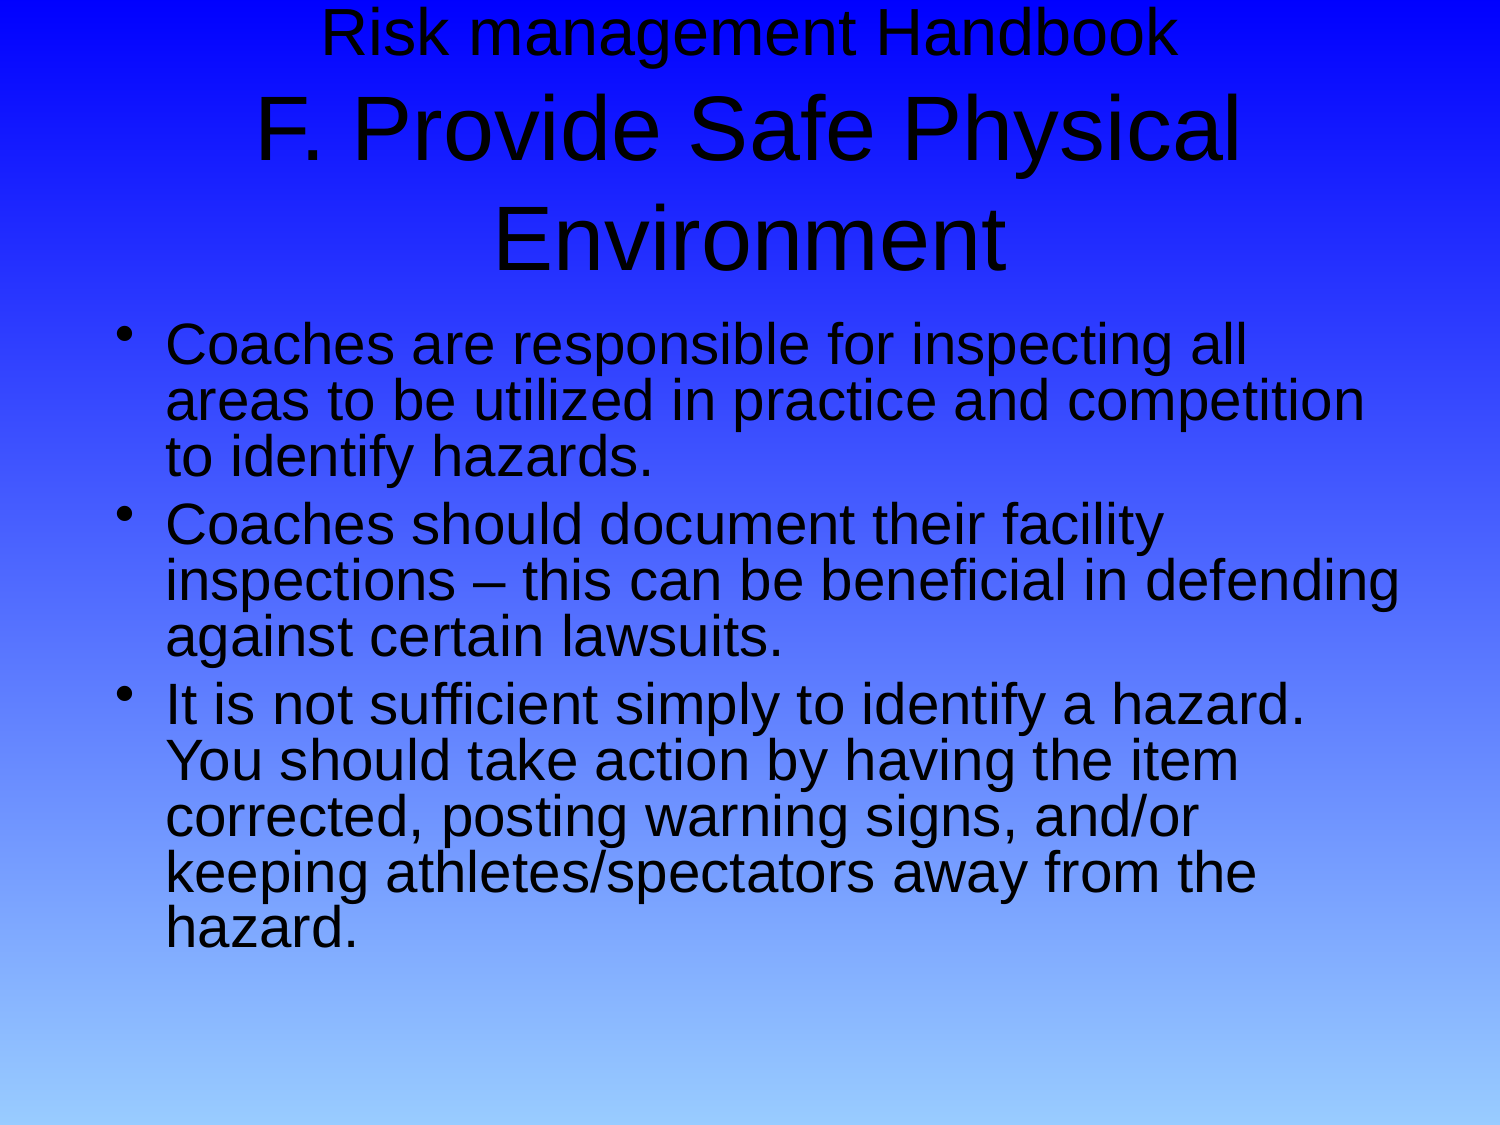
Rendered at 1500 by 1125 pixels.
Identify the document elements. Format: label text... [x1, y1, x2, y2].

text_box Don DeLong Pee Wee & Jr. Varsity Commissioner [0, 264, 1500, 270]
title Risk management Handbook F. Provide Safe Physical Environment [75, 45, 1425, 233]
list Coaches are responsible for inspecting all areas to be utilized in practice and competition to identify hazards. Coaches should document their facility inspections – this can be beneficial in defending against certain lawsuits. It is not sufficient simply to identify a hazard. You should take action by having the item corrected, posting warning signs, and/or keeping athletes/spectators away from the hazard. [99, 312, 1425, 1005]
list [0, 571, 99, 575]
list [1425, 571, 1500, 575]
